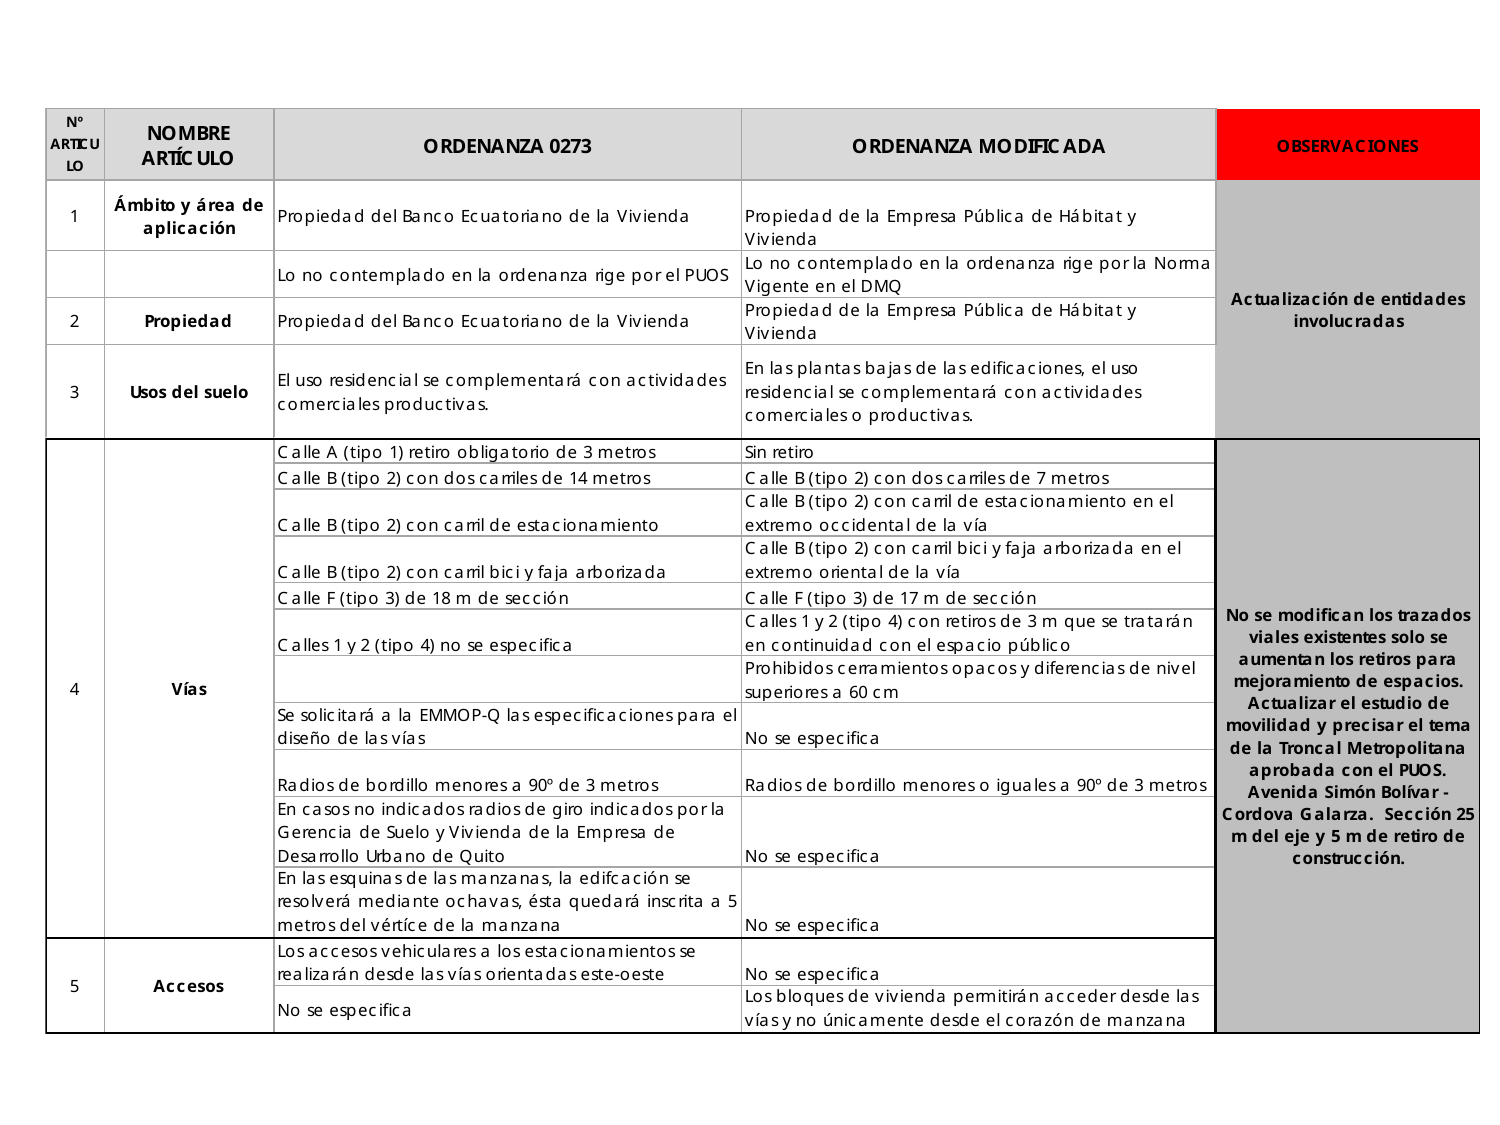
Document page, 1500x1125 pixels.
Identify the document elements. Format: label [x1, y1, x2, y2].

text_box [45, 107, 1482, 1035]
